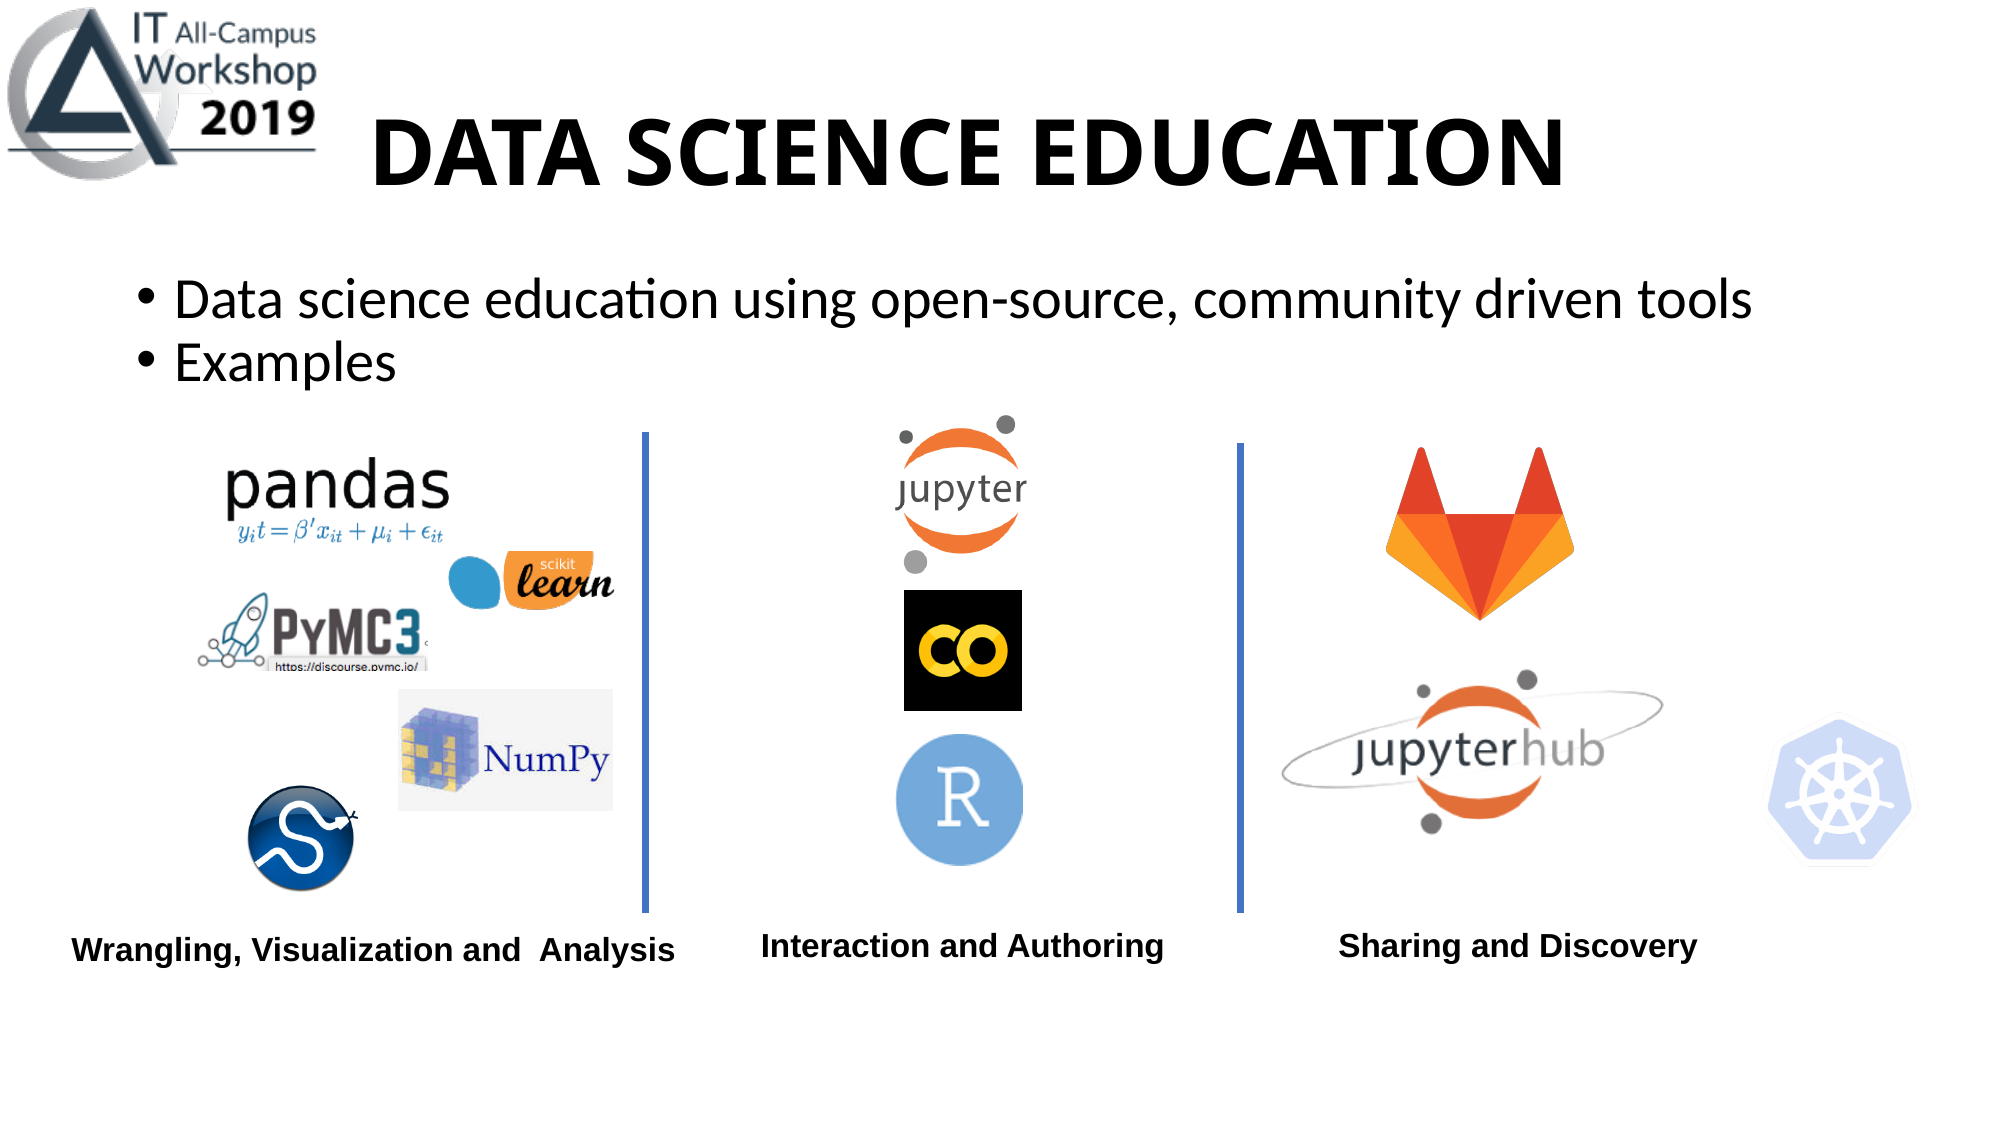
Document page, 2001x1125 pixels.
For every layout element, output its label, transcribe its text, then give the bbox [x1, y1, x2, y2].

picture [220, 452, 616, 613]
picture [195, 589, 428, 671]
picture [882, 394, 1034, 584]
picture [1386, 447, 1574, 621]
picture [1270, 660, 1667, 841]
picture [904, 590, 1022, 711]
list Data science education using open-source, community driven tools Examples [121, 260, 1847, 378]
picture [895, 734, 1023, 866]
picture [1760, 710, 1919, 869]
text_box Wrangling, Visualization and Analysis [56, 913, 769, 975]
text_box Interaction and Authoring [769, 913, 1186, 975]
title DATA SCIENCE EDUCATION [353, 46, 2000, 265]
picture [398, 689, 613, 811]
text_box [1760, 670, 1939, 875]
picture [5, 3, 318, 182]
picture [237, 775, 369, 899]
text_box Sharing and Discovery [1296, 913, 1741, 975]
